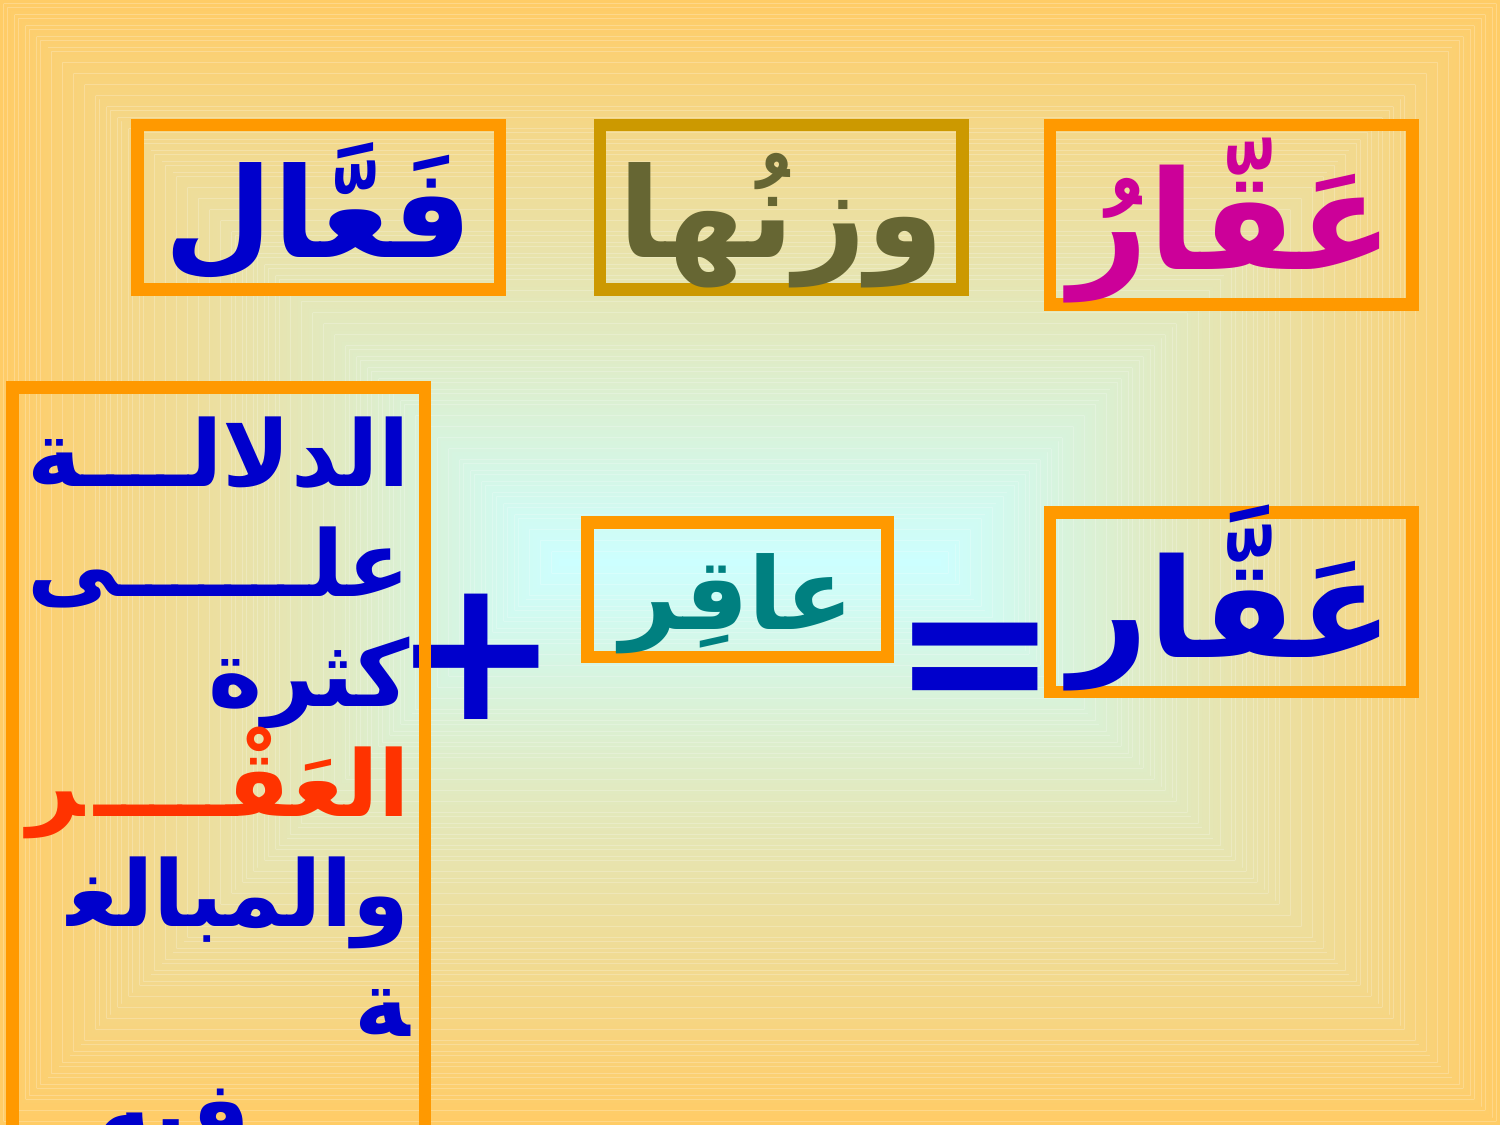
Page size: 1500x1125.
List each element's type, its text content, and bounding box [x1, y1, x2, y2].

text_box = [875, 512, 1075, 768]
text_box + [437, 512, 575, 768]
text_box وزنُها [599, 124, 963, 290]
text_box الدلالة على كثرة العَقْر والمبالغة فيه [12, 387, 425, 1125]
text_box عاقِر [587, 522, 888, 658]
text_box عَقَّار [1075, 512, 1413, 693]
text_box عَقّارُ [1049, 125, 1413, 305]
text_box فَعَّال [137, 124, 500, 290]
